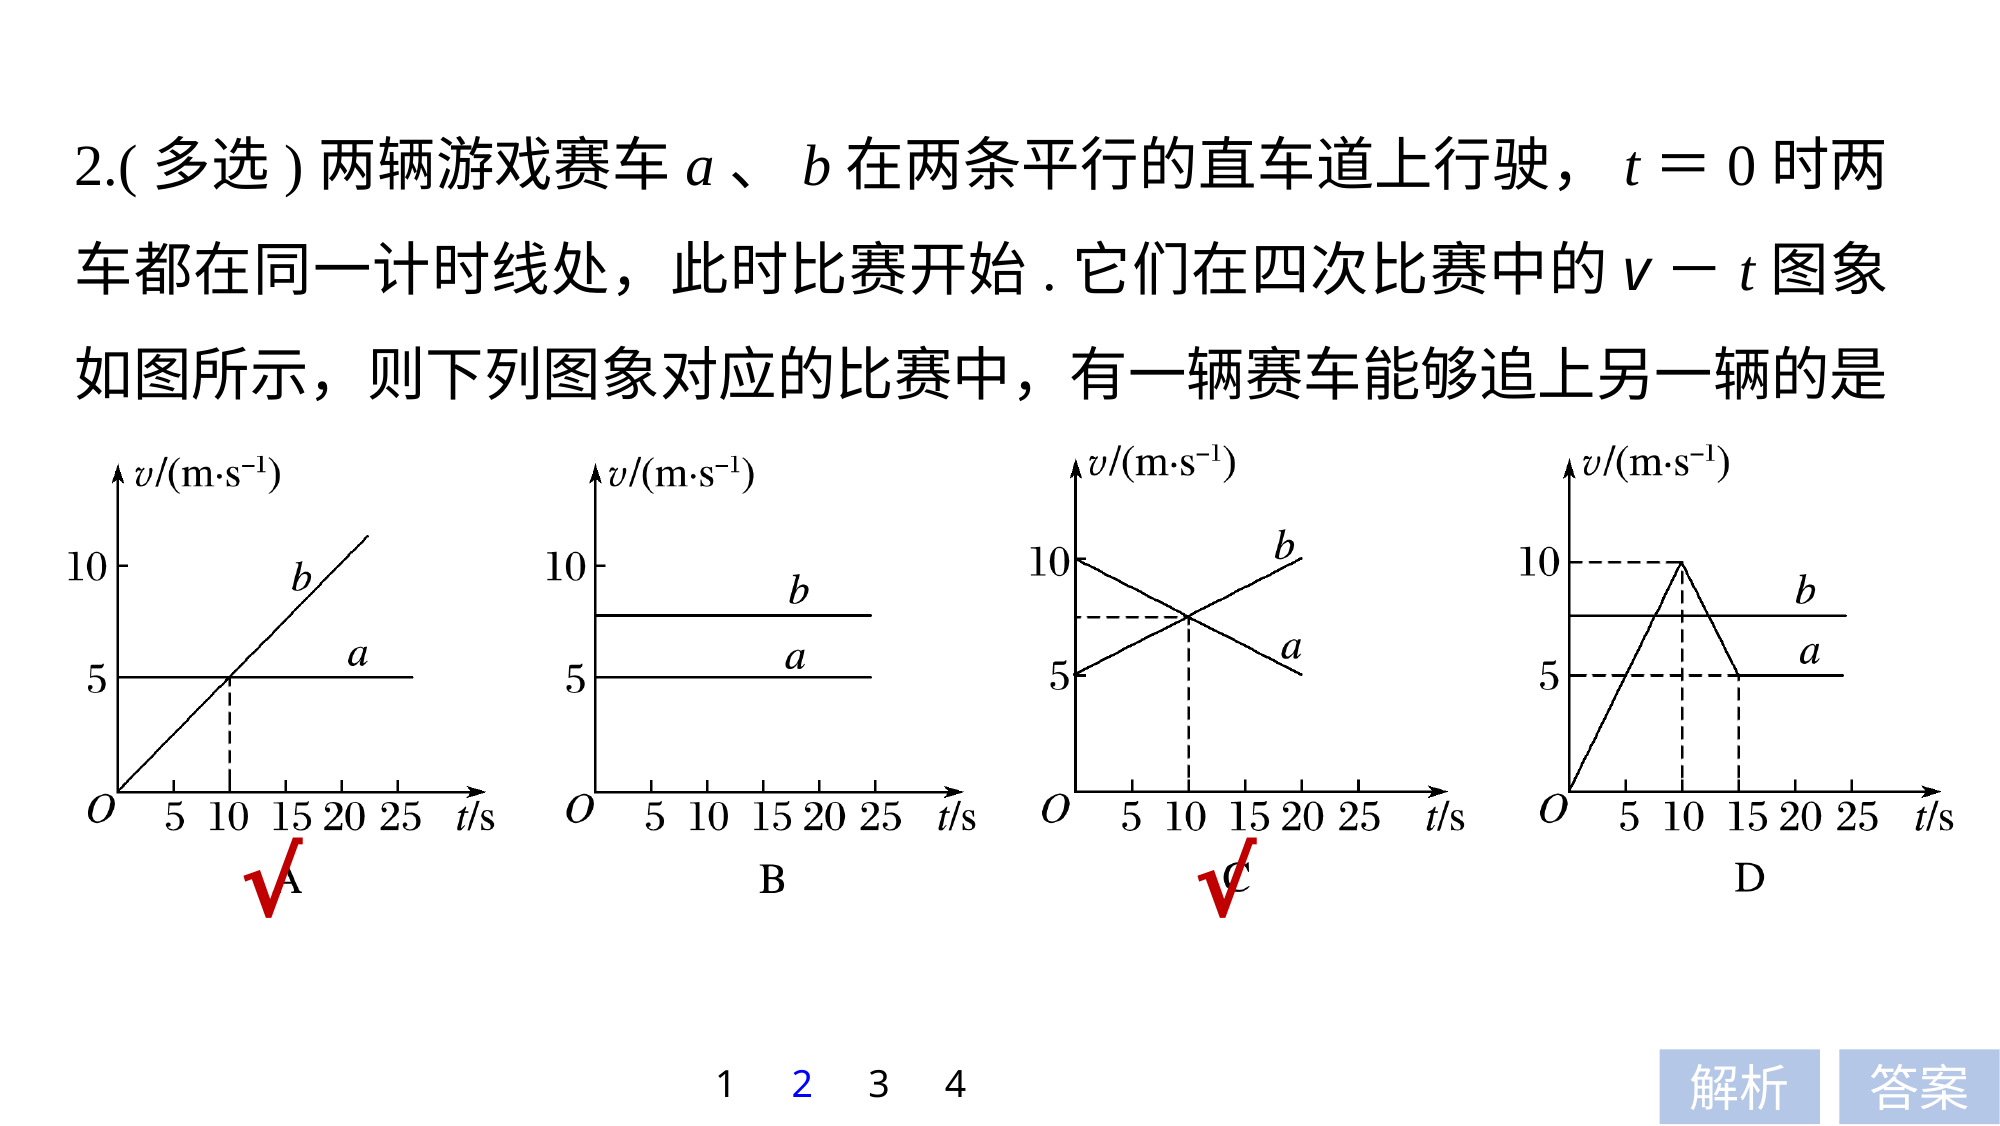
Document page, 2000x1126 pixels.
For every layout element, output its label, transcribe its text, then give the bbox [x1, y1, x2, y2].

text_box 答案 [1839, 1049, 2000, 1125]
picture [1024, 433, 1477, 899]
text_box √ [226, 907, 351, 943]
text_box √ [1180, 907, 1305, 943]
text_box 1 [693, 1035, 759, 1126]
text_box 4 [923, 1035, 988, 1126]
text_box 2 [770, 1035, 835, 1126]
text_box 解析 [1659, 1049, 1820, 1125]
text_box 3 [846, 1035, 912, 1126]
text_box 2.(多选)两辆游戏赛车a、b在两条平行的直车道上行驶，t＝0时两车都在同一计时线处，此时比赛开始.它们在四次比赛中的v－t图象如图所示，则下列图象对应的比赛中，有一辆赛车能够追上另一辆的是 [54, 82, 1909, 418]
picture [64, 440, 508, 899]
picture [1510, 433, 1970, 899]
picture [541, 440, 991, 899]
